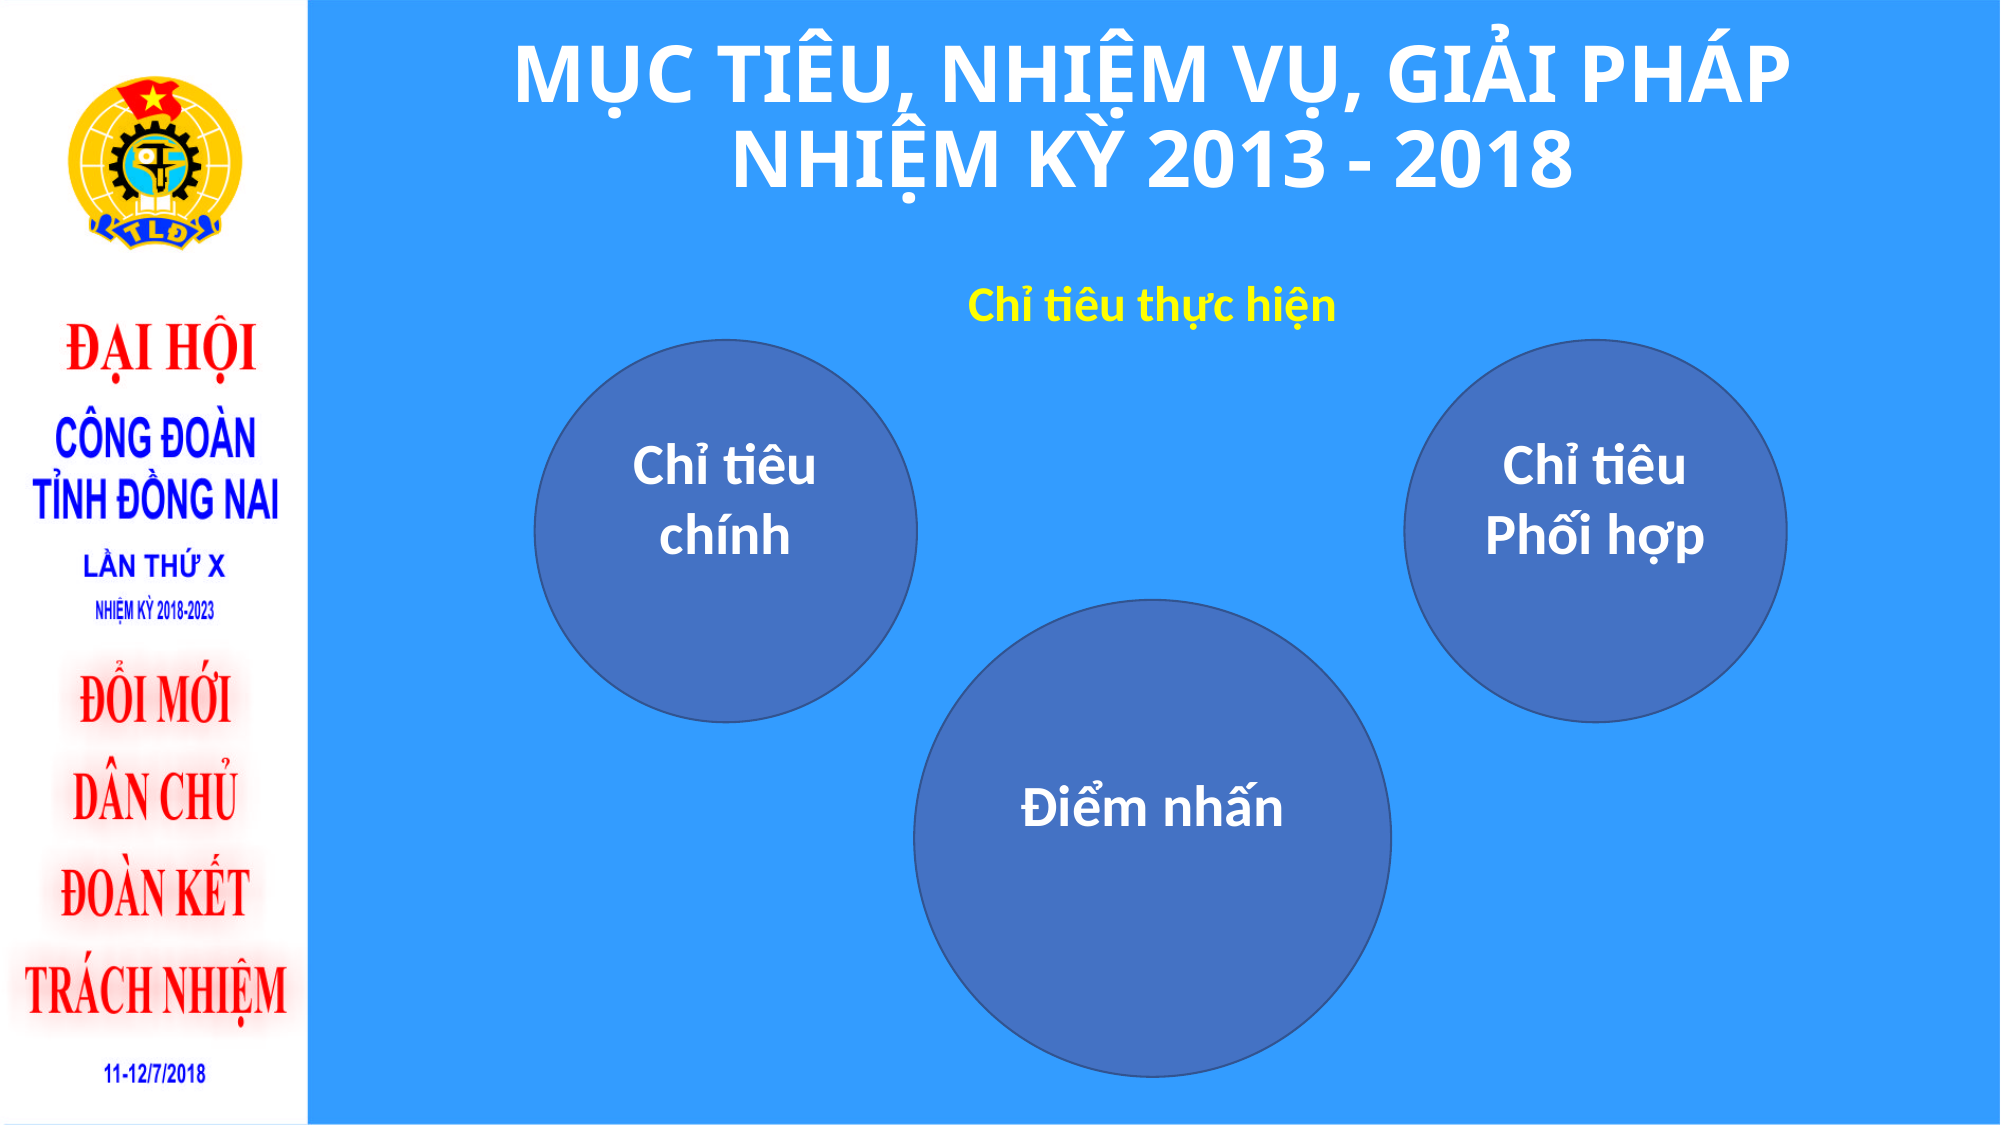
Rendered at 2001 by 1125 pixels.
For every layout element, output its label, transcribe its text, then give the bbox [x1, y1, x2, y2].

title MỤC TIÊU, NHIỆM VỤ, GIẢI PHÁP NHIỆM KỲ 2013 - 2018 [442, 24, 1863, 215]
text_box Chỉ tiêu thực hiện [422, 264, 1884, 339]
text_box Chỉ tiêu chính [533, 338, 918, 724]
text_box Điểm nhấn [913, 598, 1393, 1078]
text_box Chỉ tiêu Phối hợp [1403, 338, 1788, 724]
picture [0, 0, 2001, 1125]
